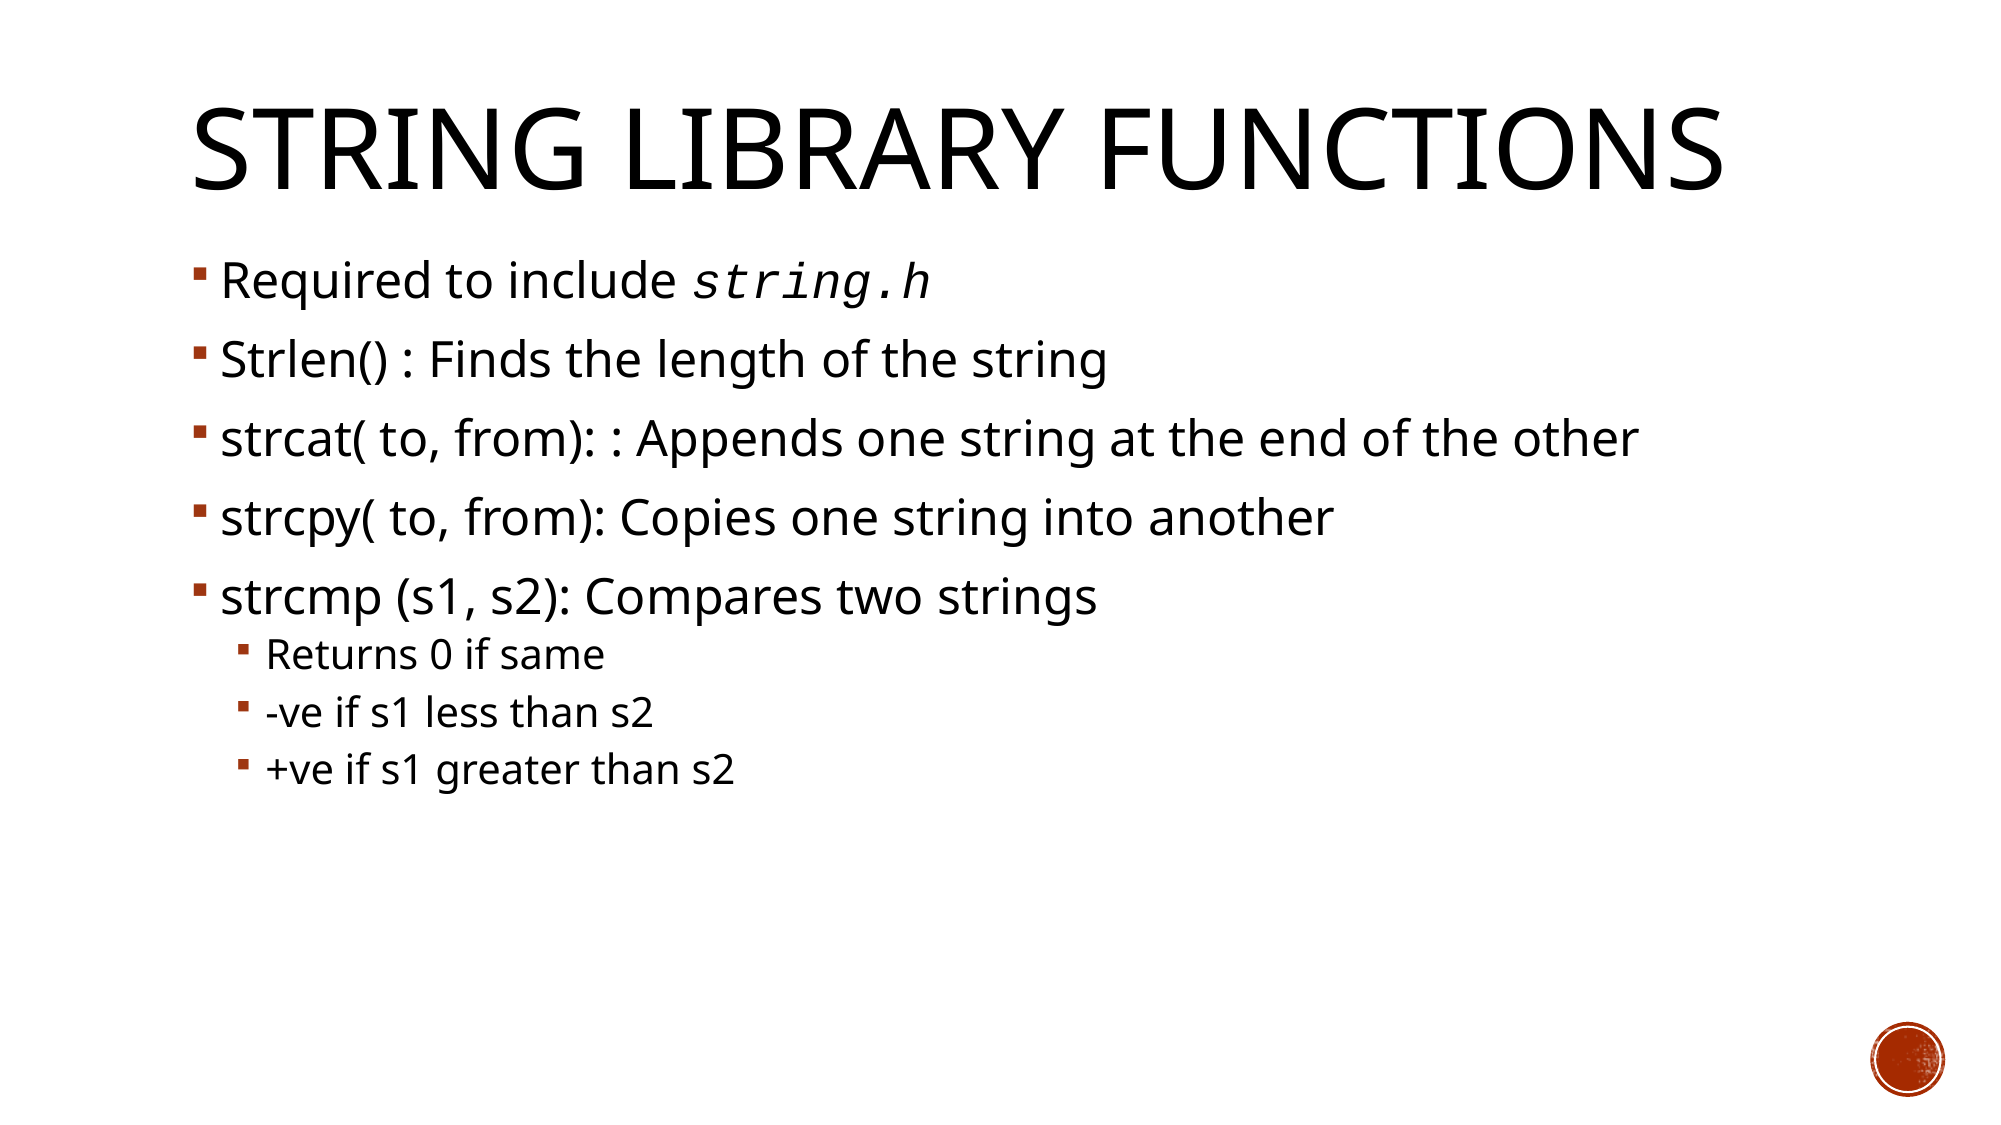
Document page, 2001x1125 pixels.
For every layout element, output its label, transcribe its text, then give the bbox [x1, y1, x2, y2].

title String Library Functions [175, 79, 1826, 228]
list Required to include string.h Strlen() : Finds the length of the string strcat( to, from): : Appends one string at the end of the other strcpy( to, from): Copies one string into another strcmp (s1, s2): Compares two strings Returns 0 if same -ve if s1 less than s2 +ve if s1 greater than s2 [175, 247, 1826, 1013]
